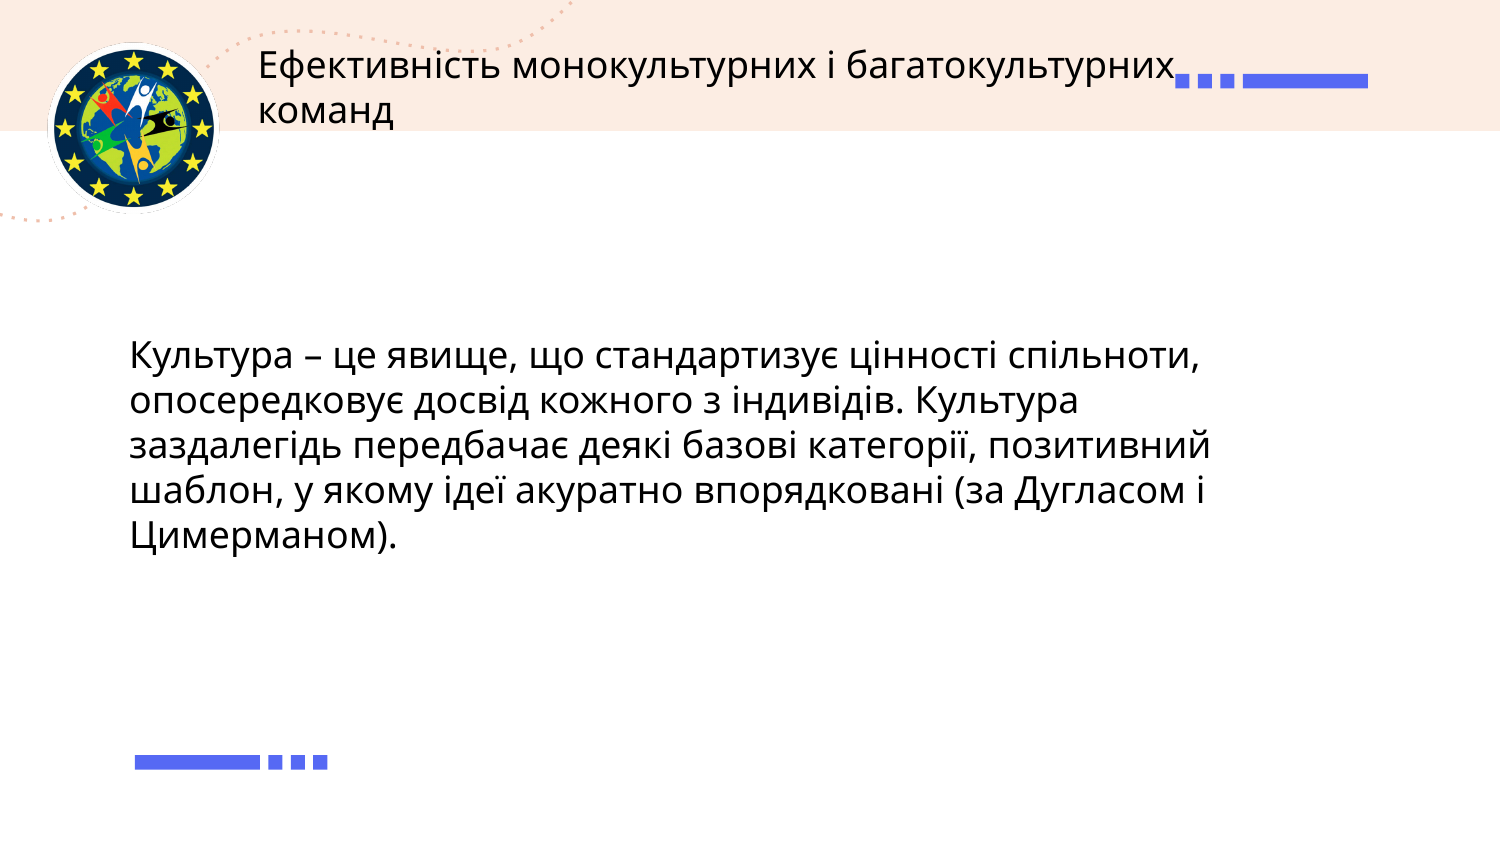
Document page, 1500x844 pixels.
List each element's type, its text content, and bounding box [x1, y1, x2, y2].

text_box Ефективність монокультурних і багатокультурних команд [313, 34, 1257, 128]
picture [0, 0, 309, 298]
text_box Культура – це явище, що стандартизує цінності спільноти, опосередковує досвід кожного з індивідів. Культура заздалегідь передбачає деякі базові категорії, позитивний шаблон, у якому ідеї акуратно впорядковані (за Дугласом і Цимерманом). [114, 323, 1248, 564]
